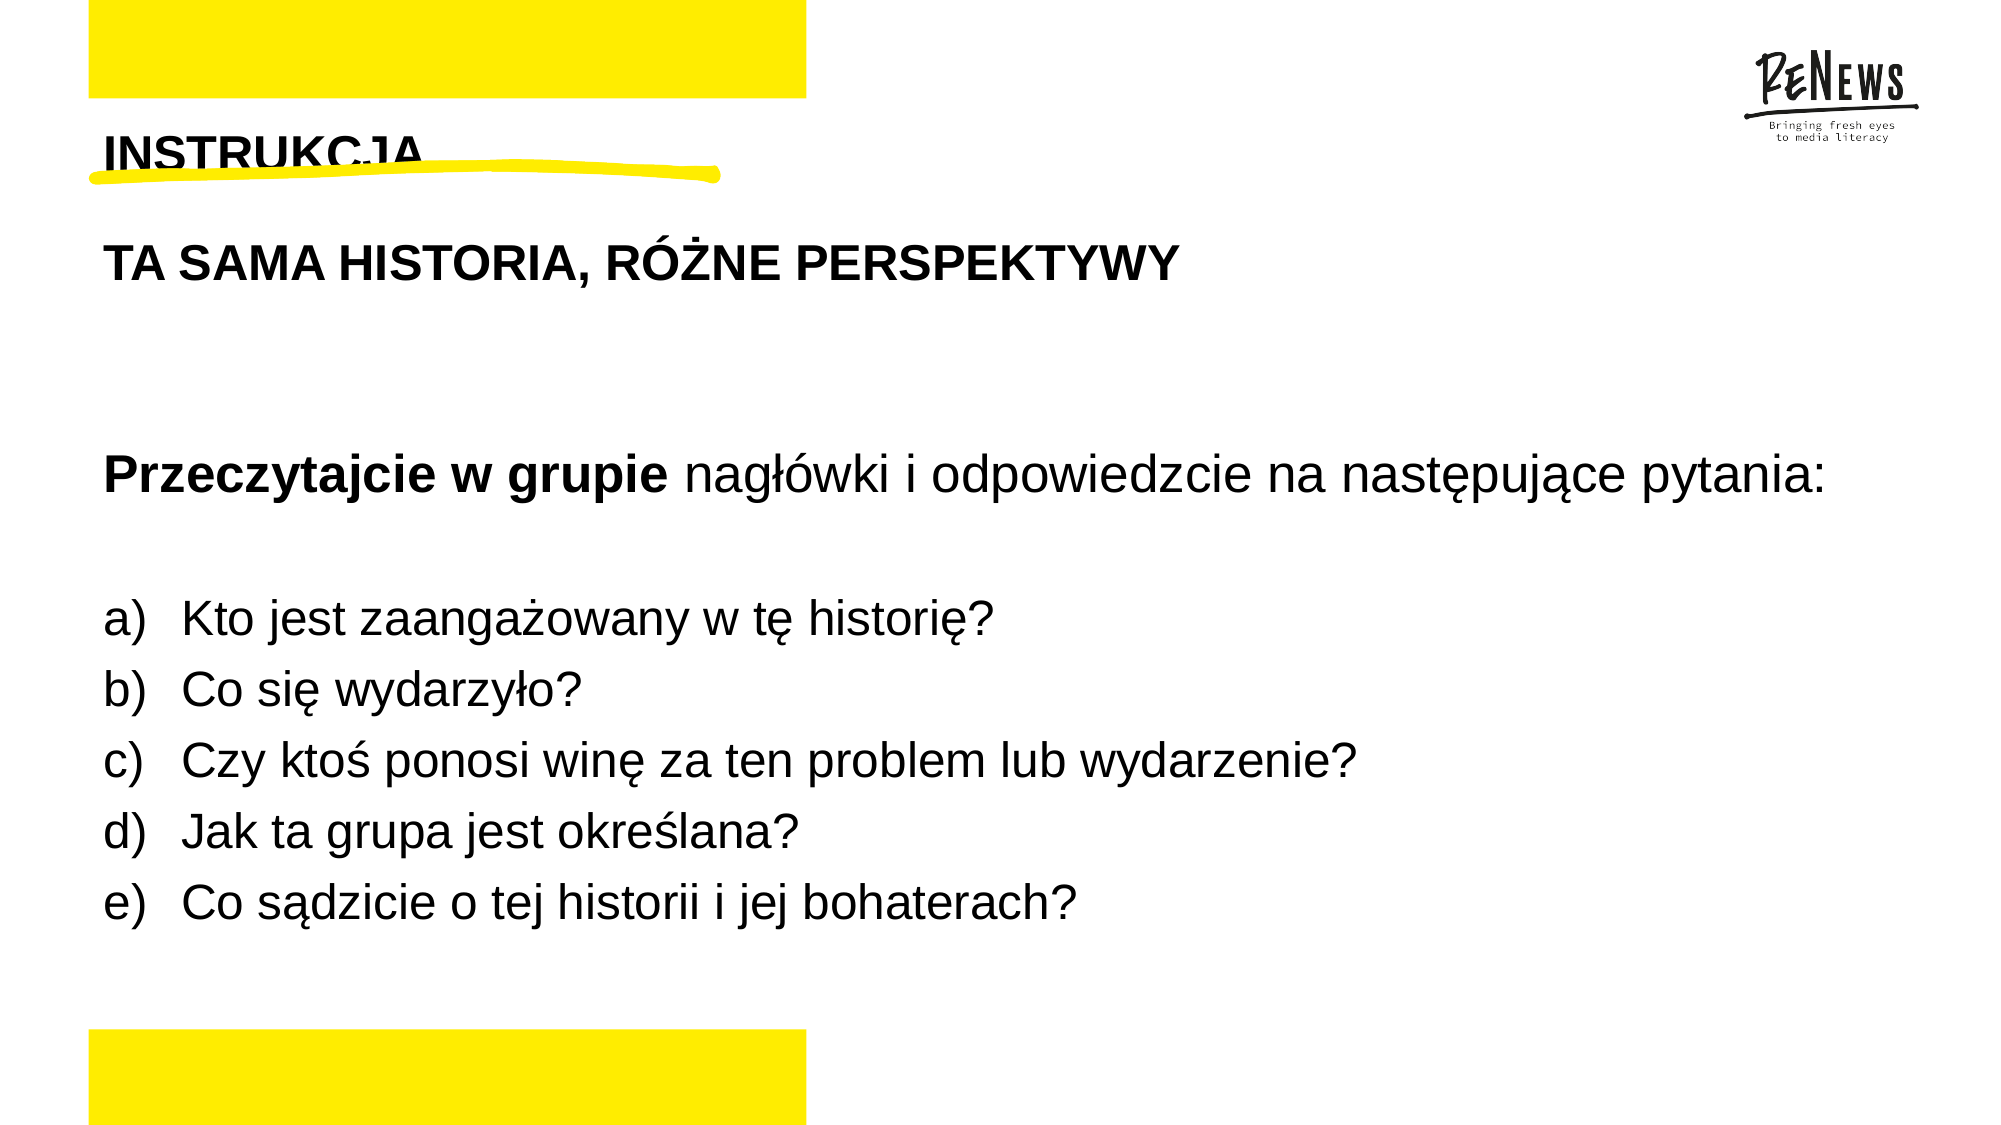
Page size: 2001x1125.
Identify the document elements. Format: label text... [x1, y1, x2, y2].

text_box [88, 0, 807, 99]
text_box [88, 1028, 807, 1125]
list Przeczytajcie w grupie nagłówki i odpowiedzcie na następujące pytania: Kto jest zaangażowany w tę historię? Co się wydarzyło? Czy ktoś ponosi winę za ten problem lub wydarzenie? Jak ta grupa jest określana? Co sądzicie o tej historii i jej bohaterach? [88, 439, 1863, 1014]
title INSTRUKCJA Ta sama historia, różne perspektywy [88, 120, 1657, 300]
text_box [1735, 0, 1936, 199]
picture [1744, 50, 1919, 147]
picture [88, 159, 721, 185]
